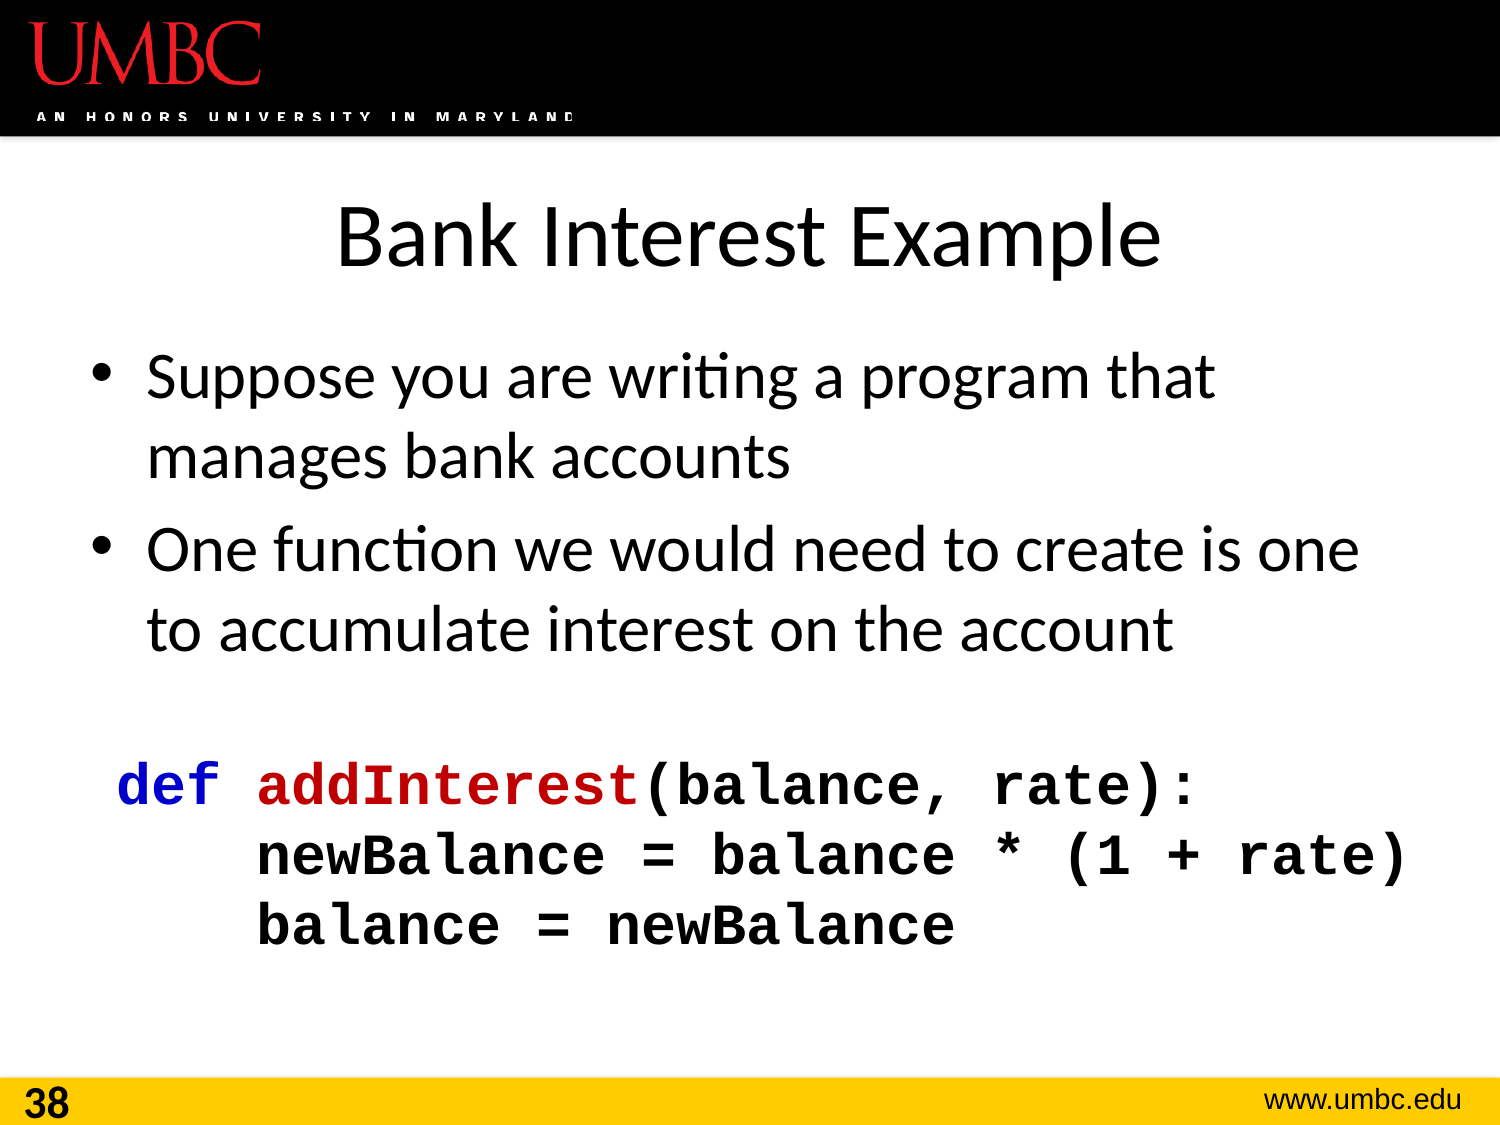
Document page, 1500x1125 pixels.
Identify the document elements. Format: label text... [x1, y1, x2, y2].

title Bank Interest Example [75, 136, 1425, 324]
slide_number 38 [0, 1065, 94, 1125]
text_box def addInterest(balance, rate): newBalance = balance * (1 + rate) balance = newBalance [101, 739, 1446, 964]
list Suppose you are writing a program that manages bank accounts One function we would need to create is one to accumulate interest on the account [75, 324, 1425, 1066]
